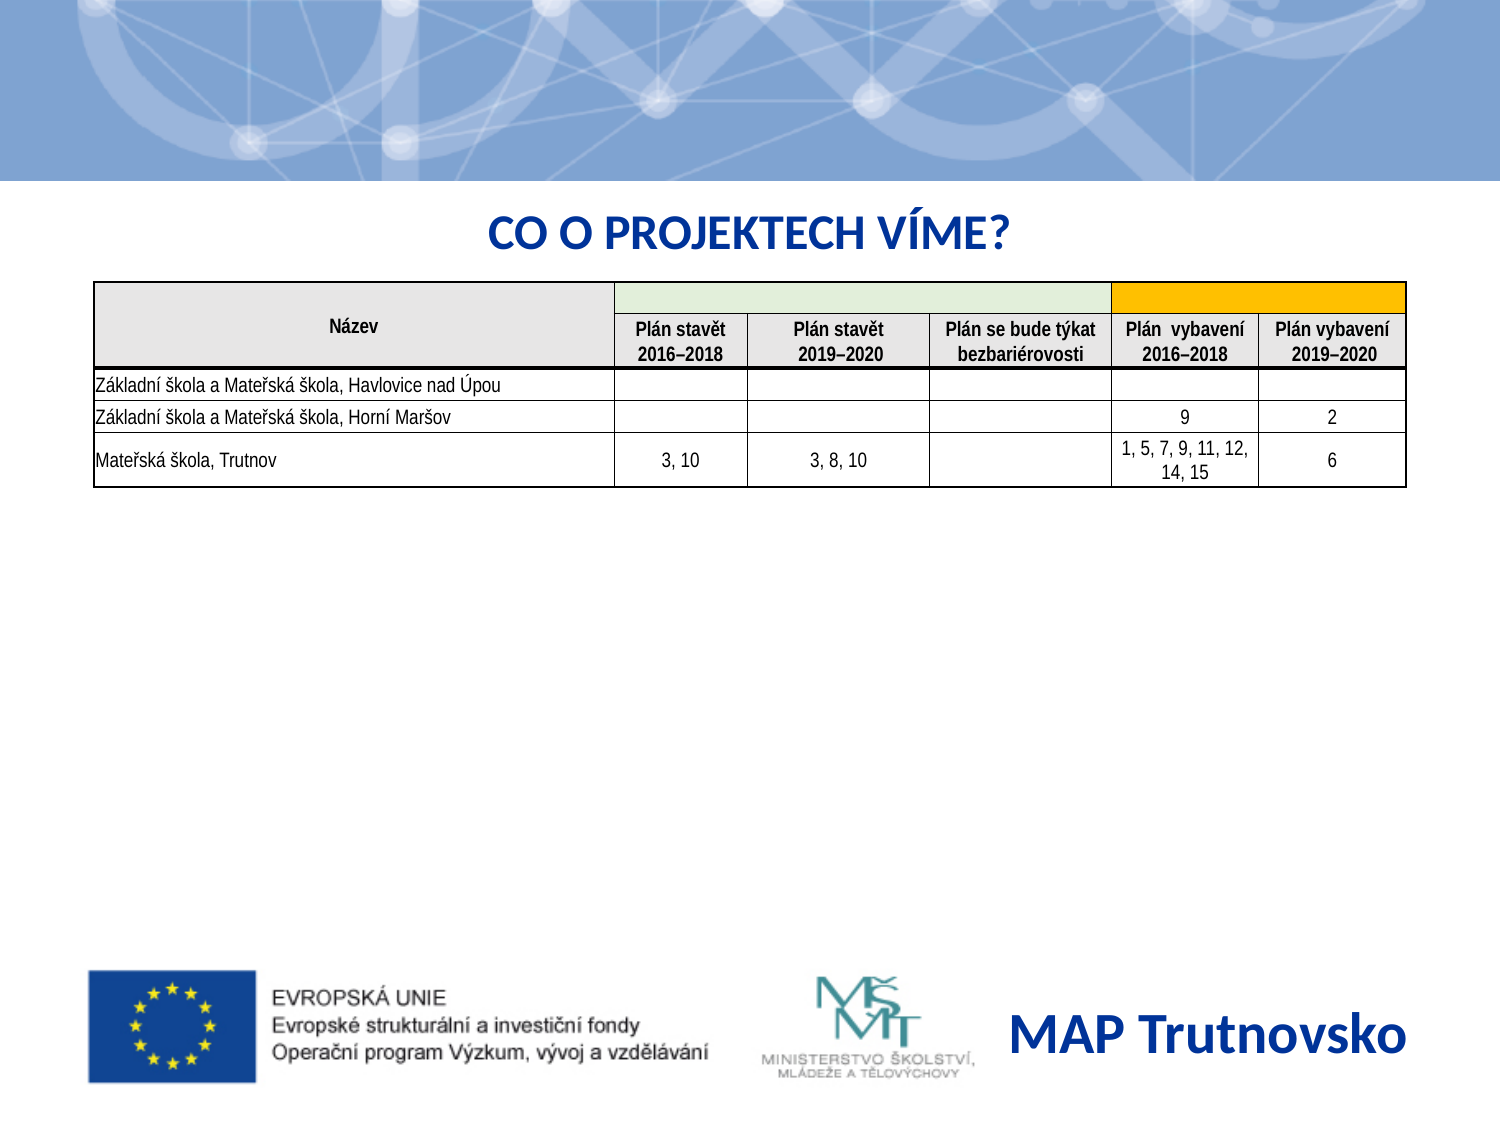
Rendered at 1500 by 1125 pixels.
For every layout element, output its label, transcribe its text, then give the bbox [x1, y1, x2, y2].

table_cell Plán se bude týkat bezbariérovosti [930, 314, 1111, 366]
table_cell [1259, 370, 1405, 400]
table_cell 9 [1112, 401, 1258, 432]
table_cell [615, 370, 747, 400]
table_cell Plán vybavení 2019–2020 [1259, 314, 1405, 366]
picture [29, 916, 1024, 1094]
table_cell [615, 401, 747, 432]
table_header [615, 283, 1111, 313]
title CO O PROJEKTECH VÍME? [112, 190, 1388, 278]
table_cell Plán stavět 2016–2018 [615, 314, 747, 366]
table_cell [1112, 370, 1258, 400]
table_cell [748, 370, 929, 400]
table_cell Základní škola a Mateřská škola, Horní Maršov [95, 401, 614, 432]
table_cell Plán vybavení 2016–2018 [1112, 314, 1258, 366]
table_cell [930, 433, 1111, 486]
table_cell Mateřská škola, Trutnov [95, 433, 614, 486]
table_cell Základní škola a Mateřská škola, Havlovice nad Úpou [95, 370, 614, 400]
table_cell 6 [1259, 433, 1405, 486]
table_cell 2 [1259, 401, 1405, 432]
table_cell [930, 401, 1111, 432]
table_cell 3, 8, 10 [748, 433, 929, 486]
table_cell [930, 370, 1111, 400]
picture [0, 0, 1500, 181]
table_header Název [95, 283, 614, 366]
text_box MAP Trutnovsko [1029, 987, 1447, 1073]
table_header [1112, 283, 1405, 313]
table_cell Plán stavět 2019–2020 [748, 314, 929, 366]
table_cell 3, 10 [615, 433, 747, 486]
table_cell 1, 5, 7, 9, 11, 12, 14, 15 [1112, 433, 1258, 486]
table_cell [748, 401, 929, 432]
